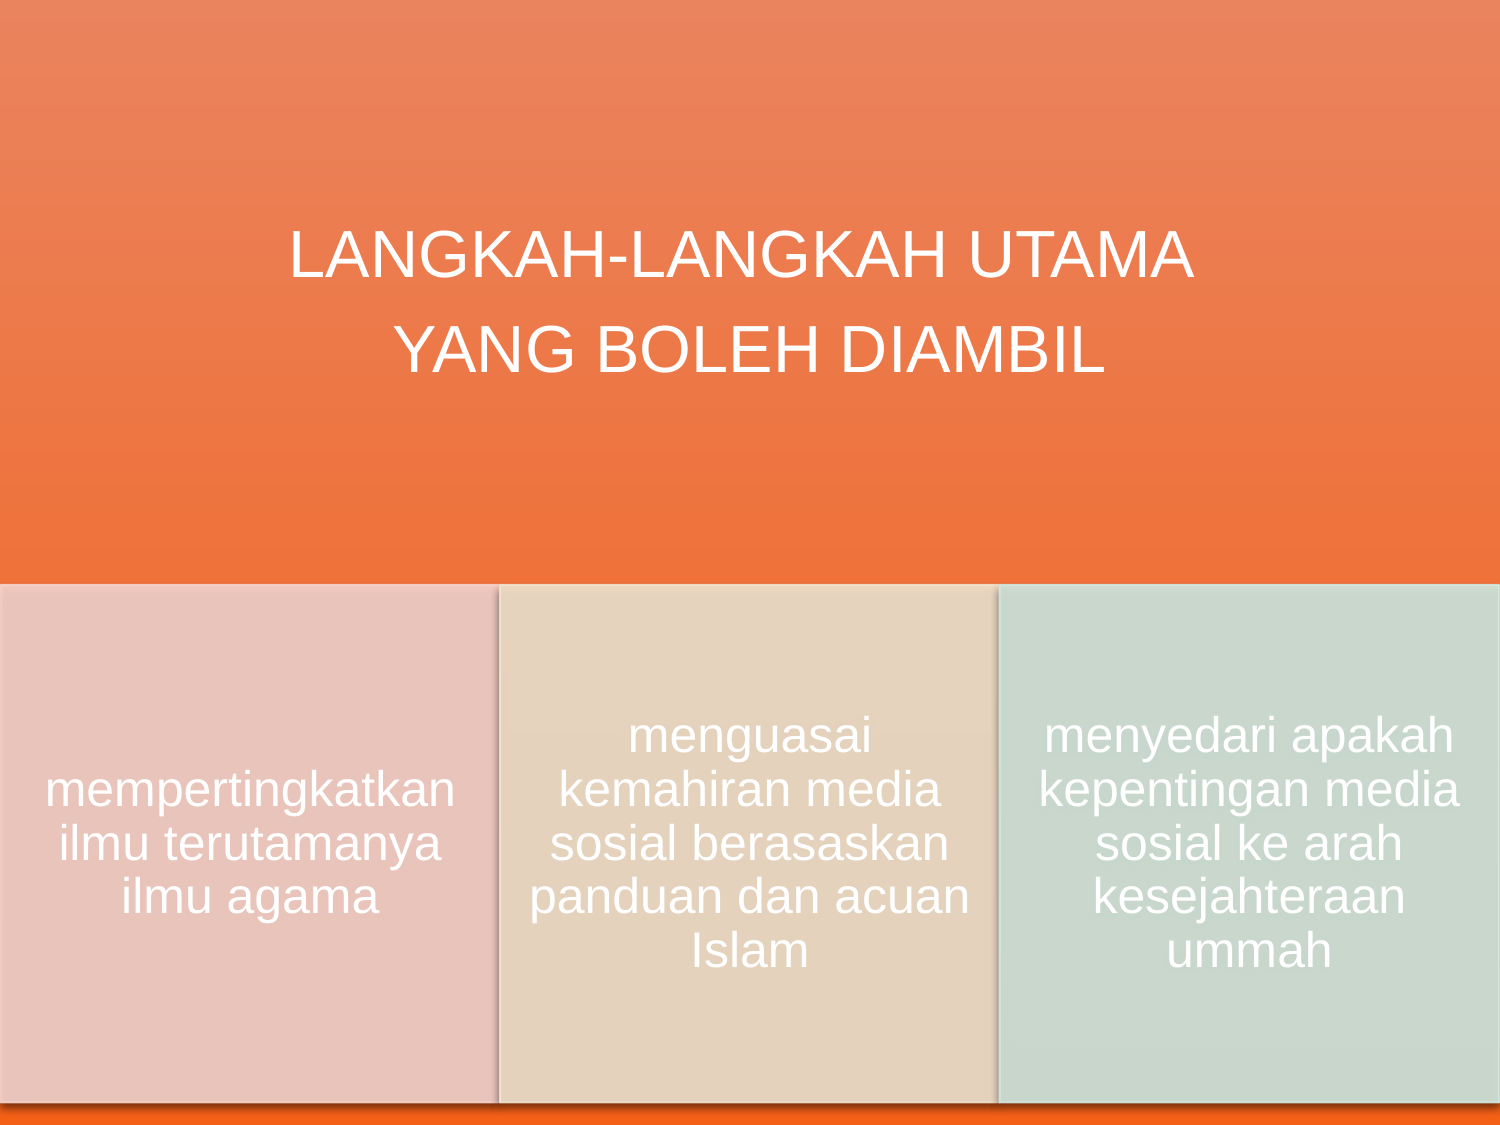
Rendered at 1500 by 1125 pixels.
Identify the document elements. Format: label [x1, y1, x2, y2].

text_box [0, 0, 1500, 1125]
